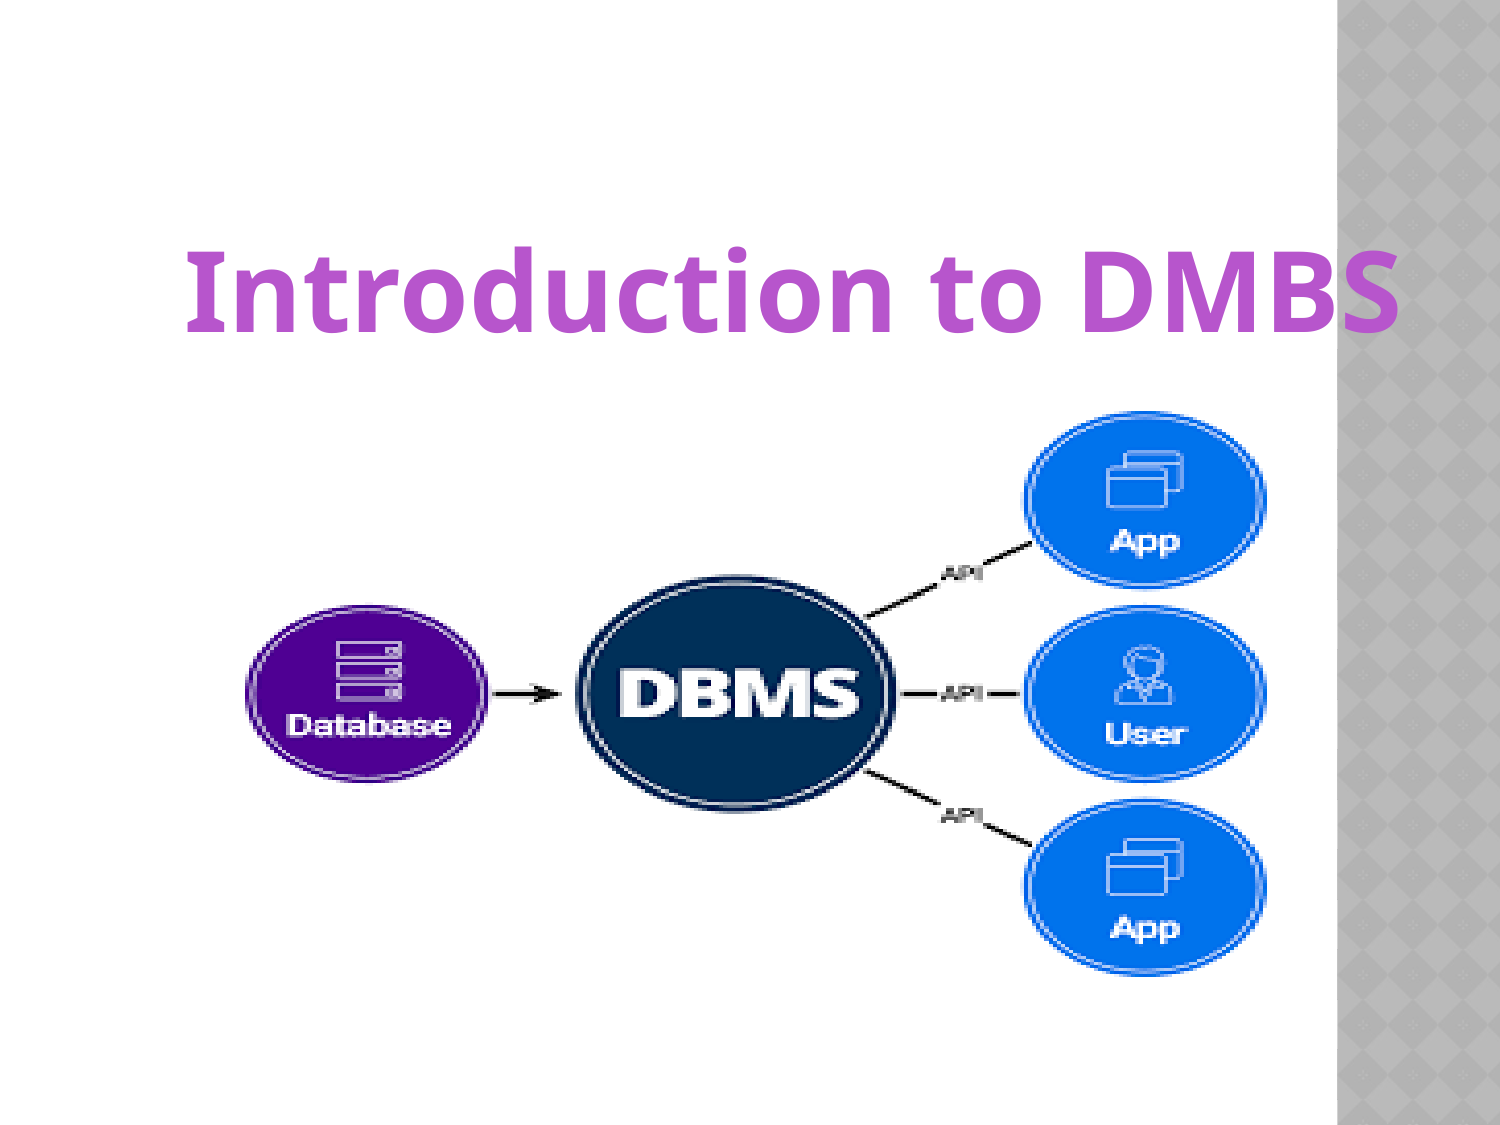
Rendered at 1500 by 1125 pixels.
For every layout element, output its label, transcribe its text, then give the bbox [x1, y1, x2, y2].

picture [224, 399, 1288, 991]
text_box Introduction to DMBS [99, 212, 1488, 363]
